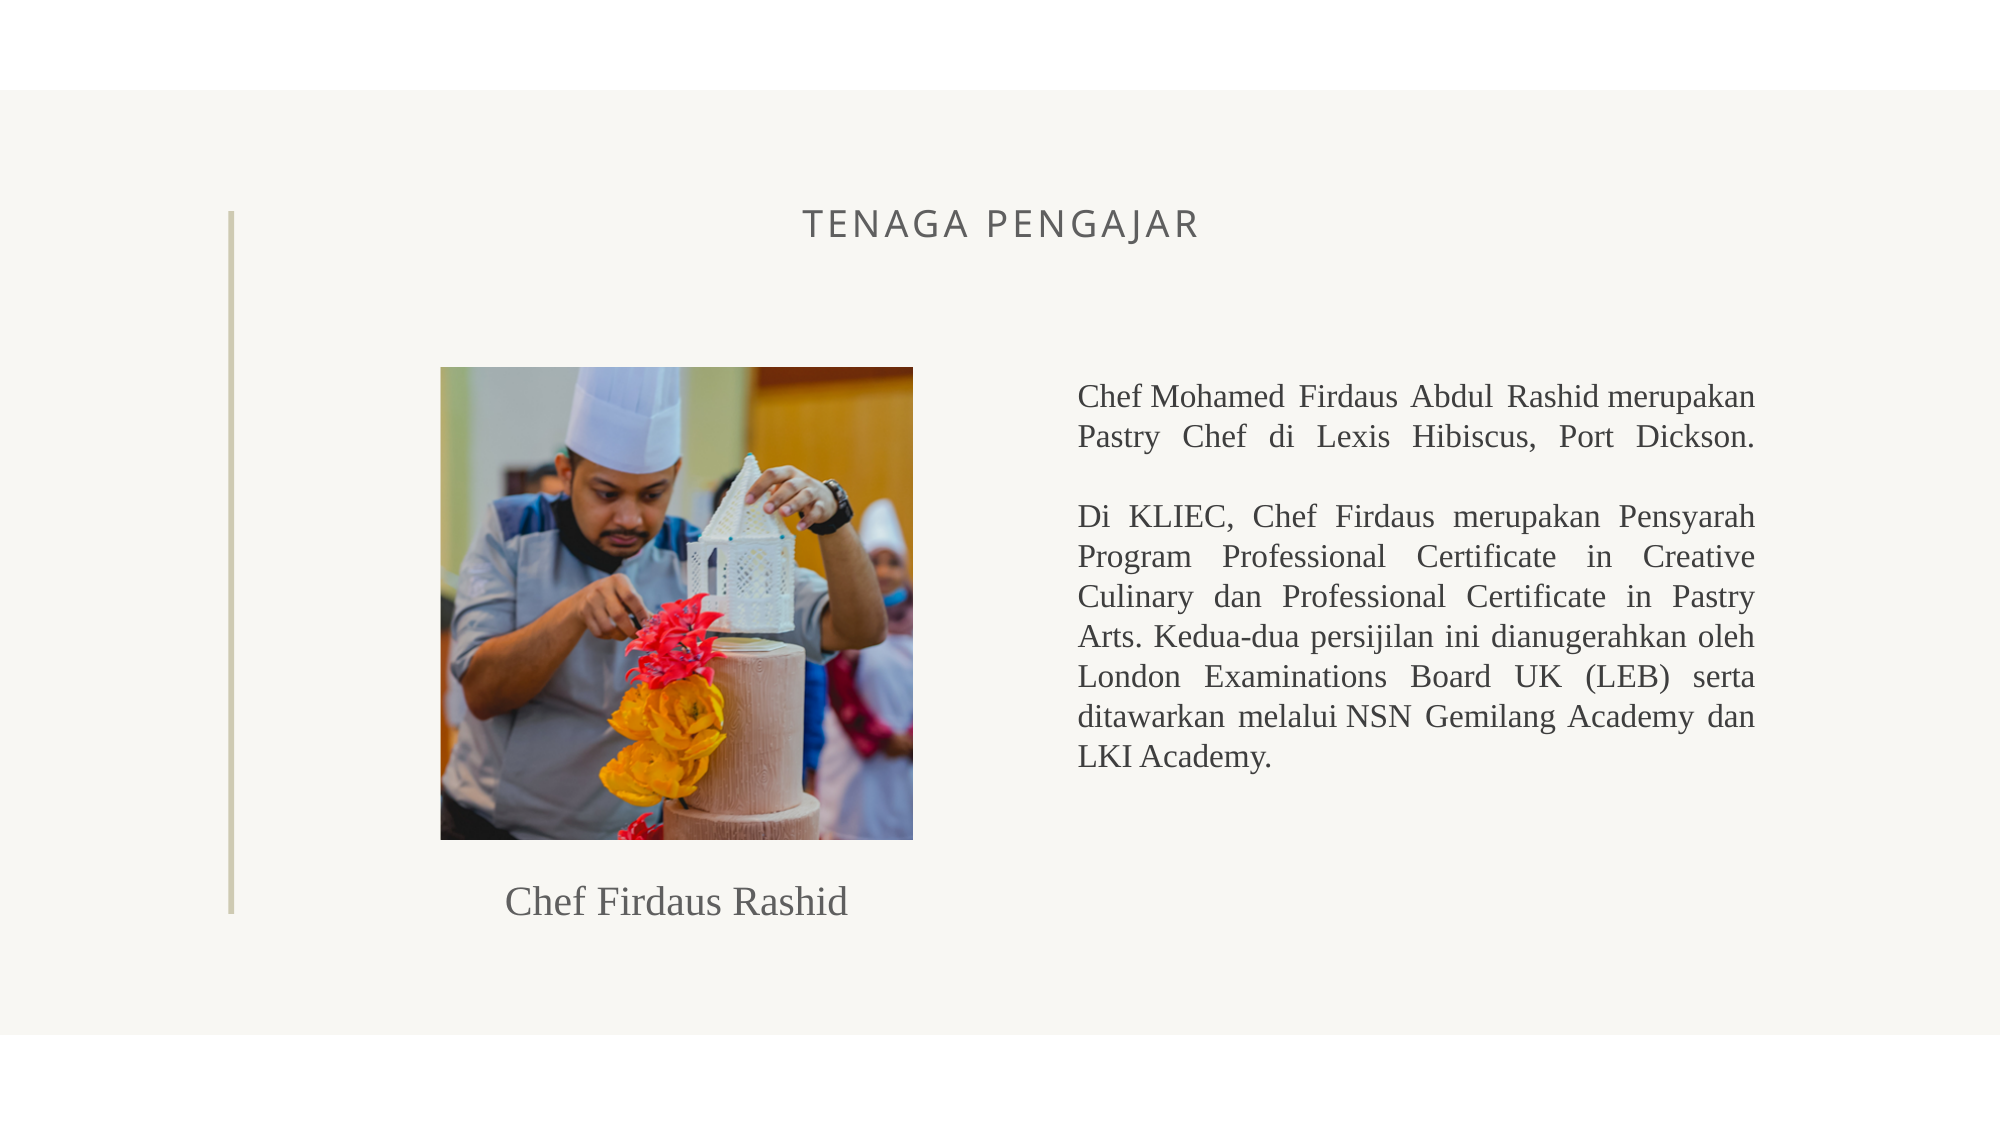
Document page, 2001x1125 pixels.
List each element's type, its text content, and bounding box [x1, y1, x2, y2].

picture [440, 367, 913, 840]
text_box Chef Mohamed Firdaus Abdul Rashid merupakan Pastry Chef di Lexis Hibiscus, Port Dickson. Di KLIEC, Chef Firdaus merupakan Pensyarah Program Professional Certificate in Creative Culinary dan Professional Certificate in Pastry Arts. Kedua-dua persijilan ini dianugerahkan oleh London Examinations Board UK (LEB) serta ditawarkan melalui NSN Gemilang Academy dan LKI Academy. [1062, 367, 1772, 782]
text_box TENAGA PENGAJAR [254, 192, 1746, 253]
text_box Chef Firdaus Rashid [332, 866, 1021, 932]
